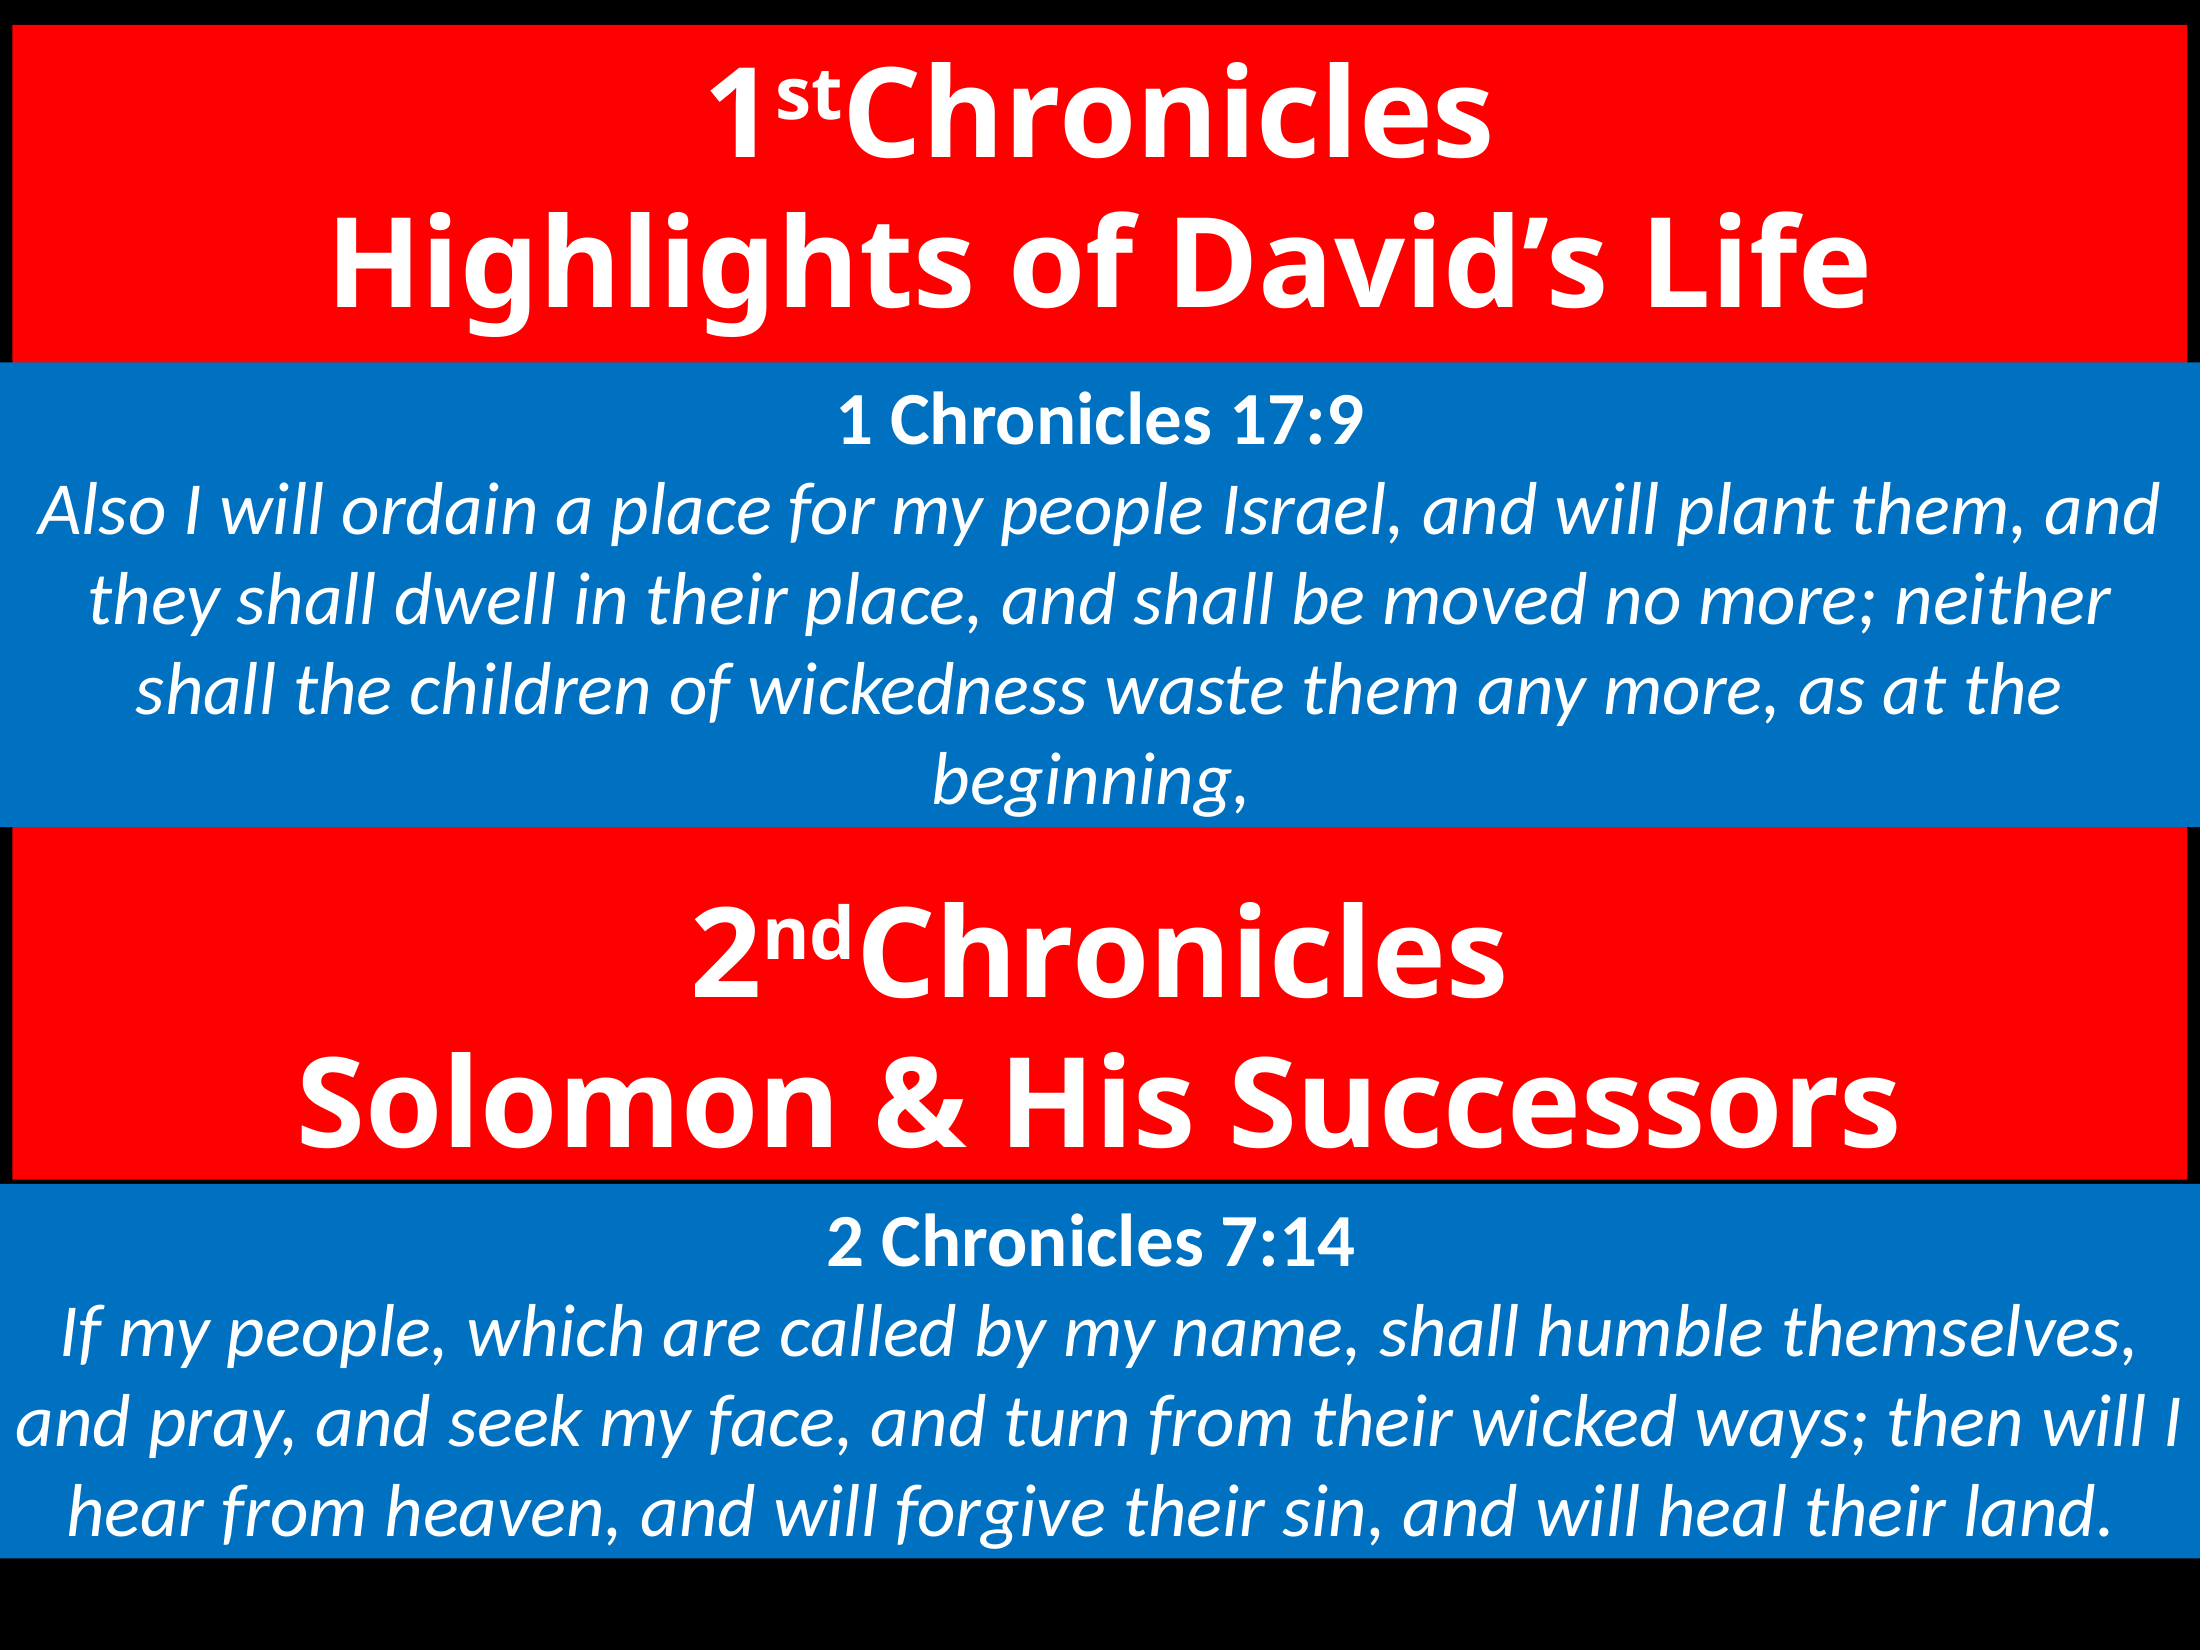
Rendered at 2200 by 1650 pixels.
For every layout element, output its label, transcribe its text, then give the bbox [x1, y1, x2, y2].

text_box 1stChronicles Highlights of David’s Life 2ndChronicles Solomon & His Successors [12, 828, 2188, 1180]
text_box 1stChronicles Highlights of David’s Life 2ndChronicles Solomon & His Successors [12, 24, 2188, 362]
text_box 2 Chronicles 7:14 If my people, which are called by my name, shall humble themselves, and pray, and seek my face, and turn from their wicked ways; then will I hear from heaven, and will forgive their sin, and will heal their land. [0, 1183, 2200, 1559]
text_box 1 Chronicles 17:9 Also I will ordain a place for my people Israel, and will plant them, and they shall dwell in their place, and shall be moved no more; neither shall the children of wickedness waste them any more, as at the beginning, [0, 362, 2200, 828]
